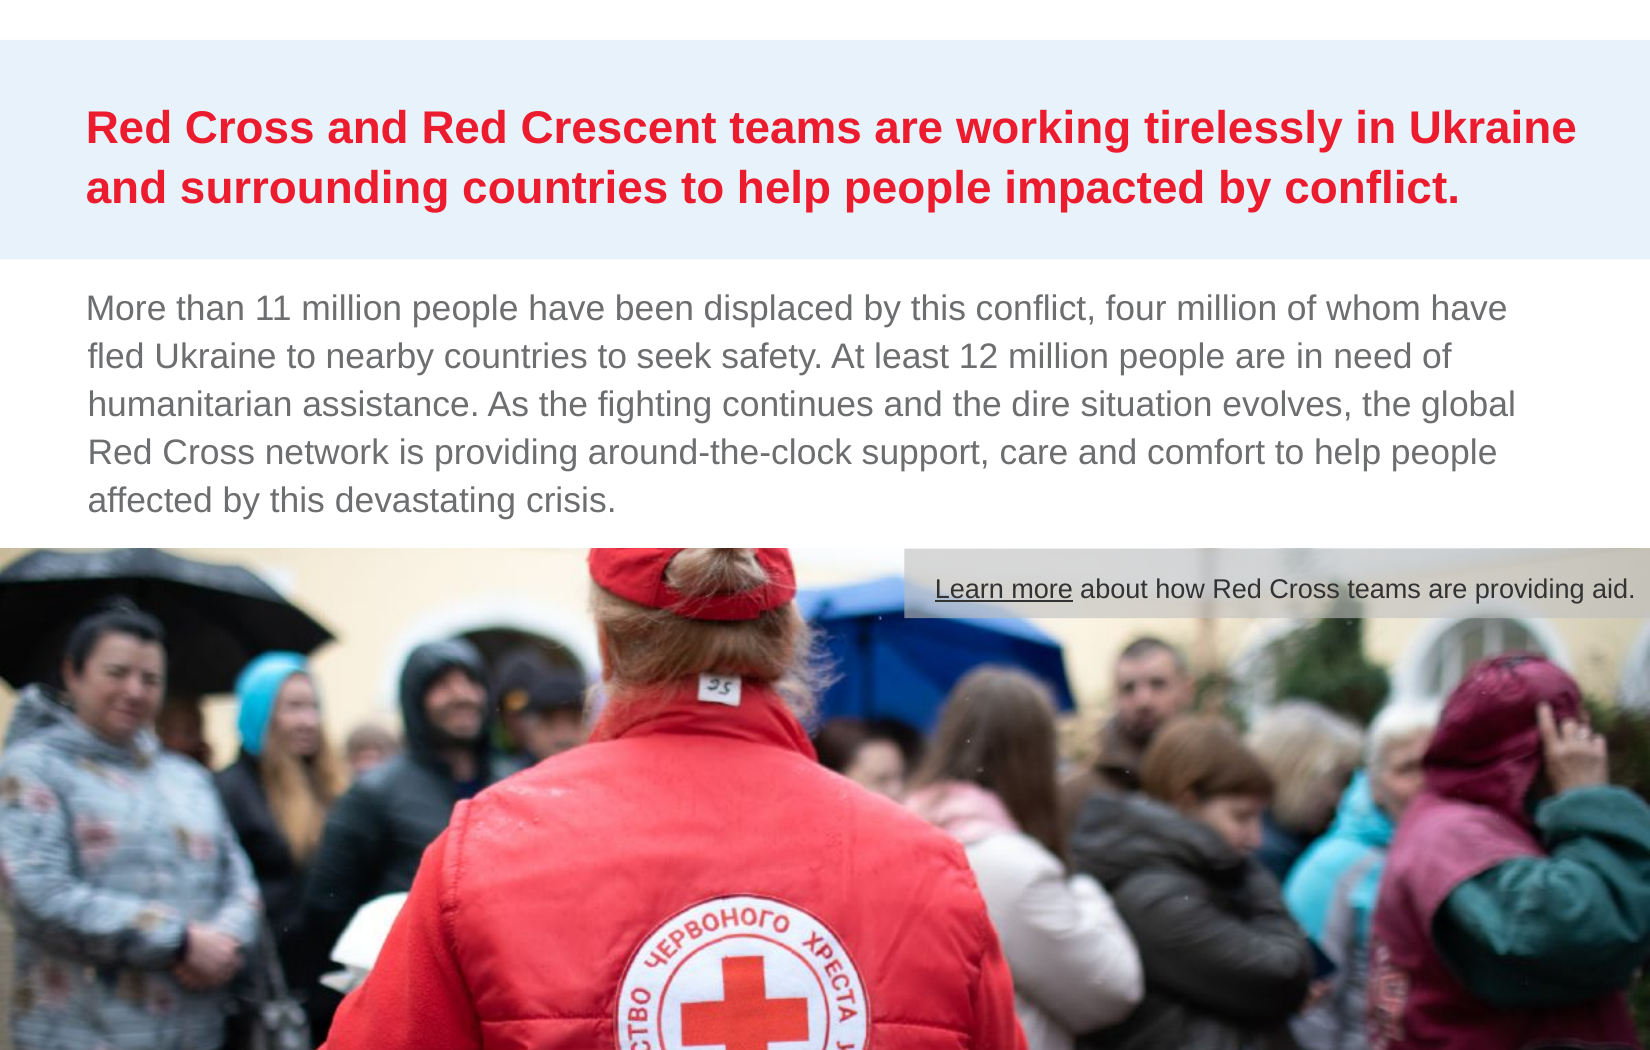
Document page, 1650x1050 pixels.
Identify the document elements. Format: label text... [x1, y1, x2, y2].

picture [0, 548, 1650, 1050]
text_box Red Cross and Red Crescent teams are working tirelessly in Ukraine and surrounding countries to help people impacted by conflict. [70, 84, 1612, 268]
list More than 11 million people have been displaced by this conflict, four million of whom have fled Ukraine to nearby countries to seek safety. At least 12 million people are in need of humanitarian assistance. As the fighting continues and the dire situation evolves, the global Red Cross network is providing around-the-clock support, care and comfort to help people affected by this devastating crisis. [70, 272, 1572, 525]
